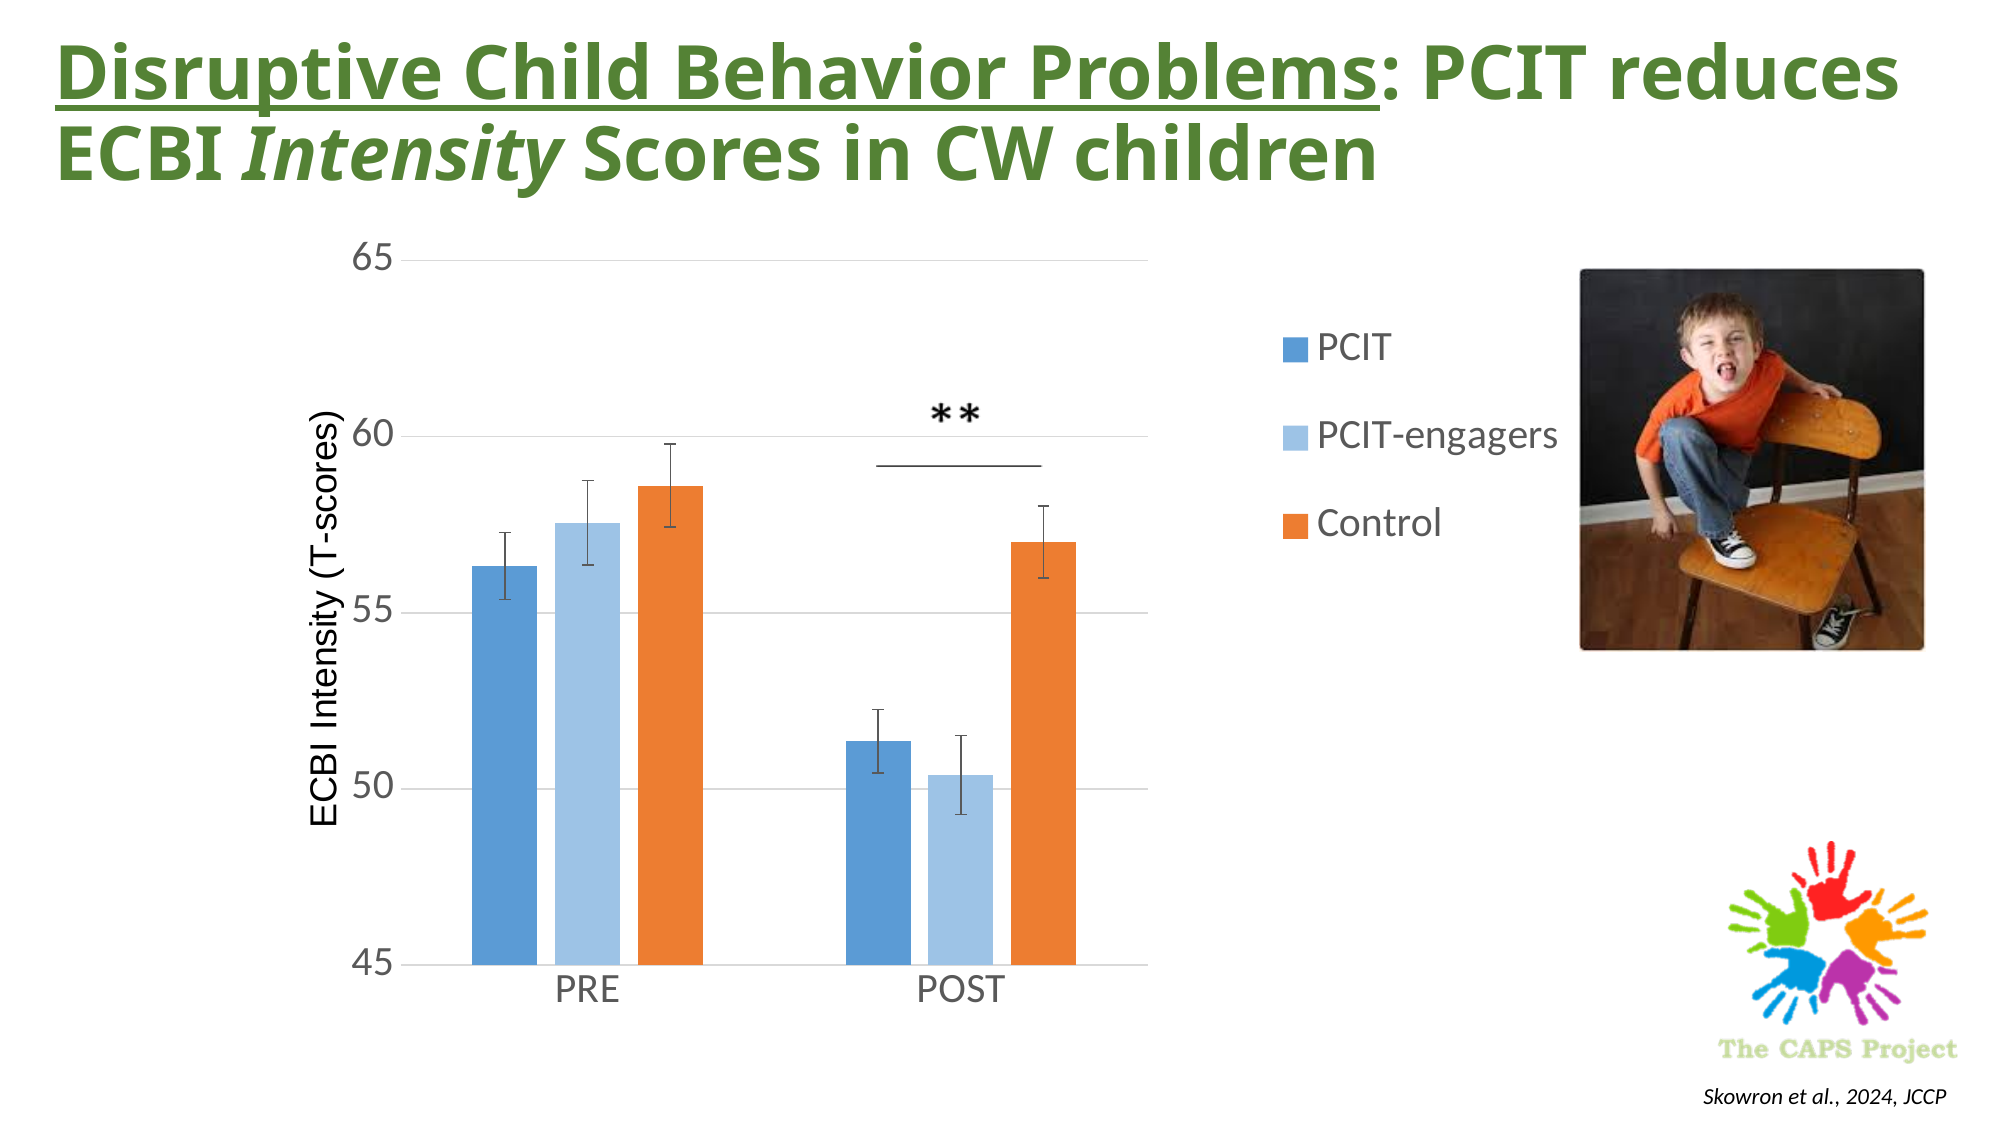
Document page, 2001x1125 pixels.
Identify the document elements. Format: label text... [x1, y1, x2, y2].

picture [1698, 841, 1978, 1086]
chart [74, 195, 1926, 1077]
text_box Skowron et al., 2024, JCCP [1642, 1077, 1963, 1125]
title Disruptive Child Behavior Problems: PCIT reduces ECBI Intensity Scores in CW children [39, 7, 1955, 225]
